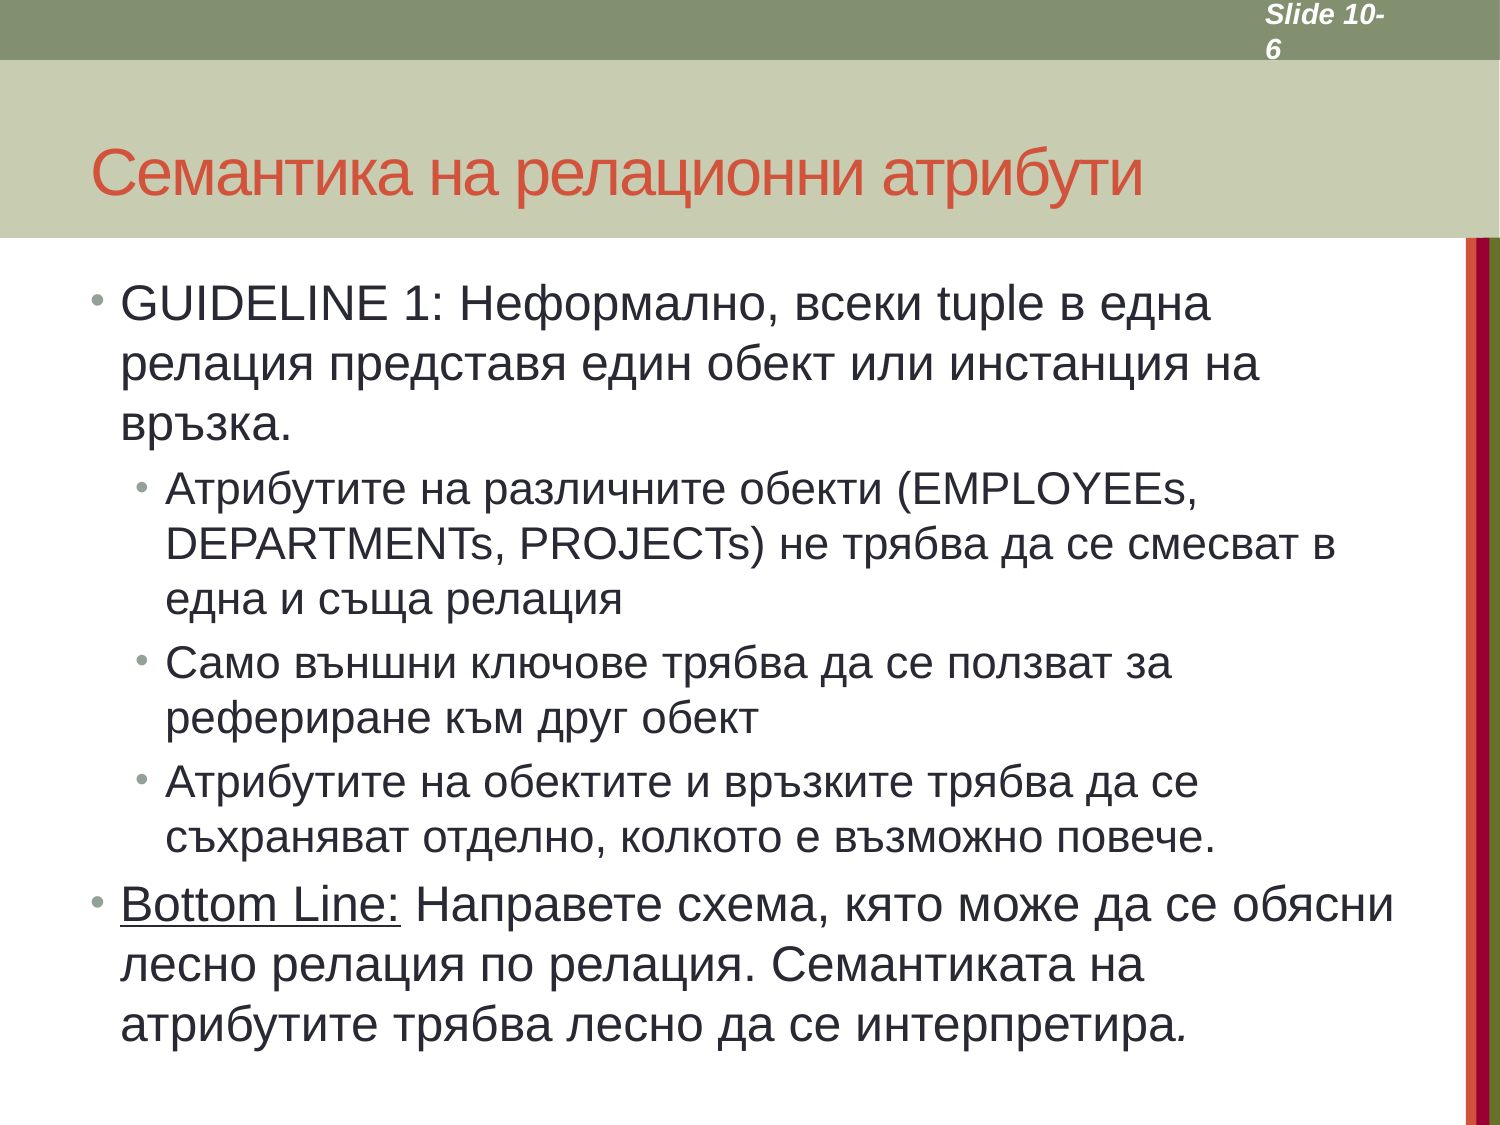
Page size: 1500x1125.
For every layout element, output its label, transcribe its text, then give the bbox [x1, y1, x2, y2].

slide_number Slide 10- 6 [1250, 3, 1425, 57]
title Семантика на релационни атрибути [75, 87, 1425, 250]
list GUIDELINE 1: Неформално, всеки tuple в една релация представя един обект или инстанция на връзка. Атрибутите на различните обекти (EMPLOYEEs, DEPARTMENTs, PROJECTs) не трябва да се смесват в една и съща релация Само външни ключове трябва да се ползват за рефериране към друг обект Атрибутите на обектите и връзките трябва да се съхраняват отделно, колкото е възможно повече. Bottom Line: Направете схема, кято може да се обясни лесно релация по релация. Семантиката на атрибутите трябва лесно да се интерпретира. [75, 262, 1425, 1063]
